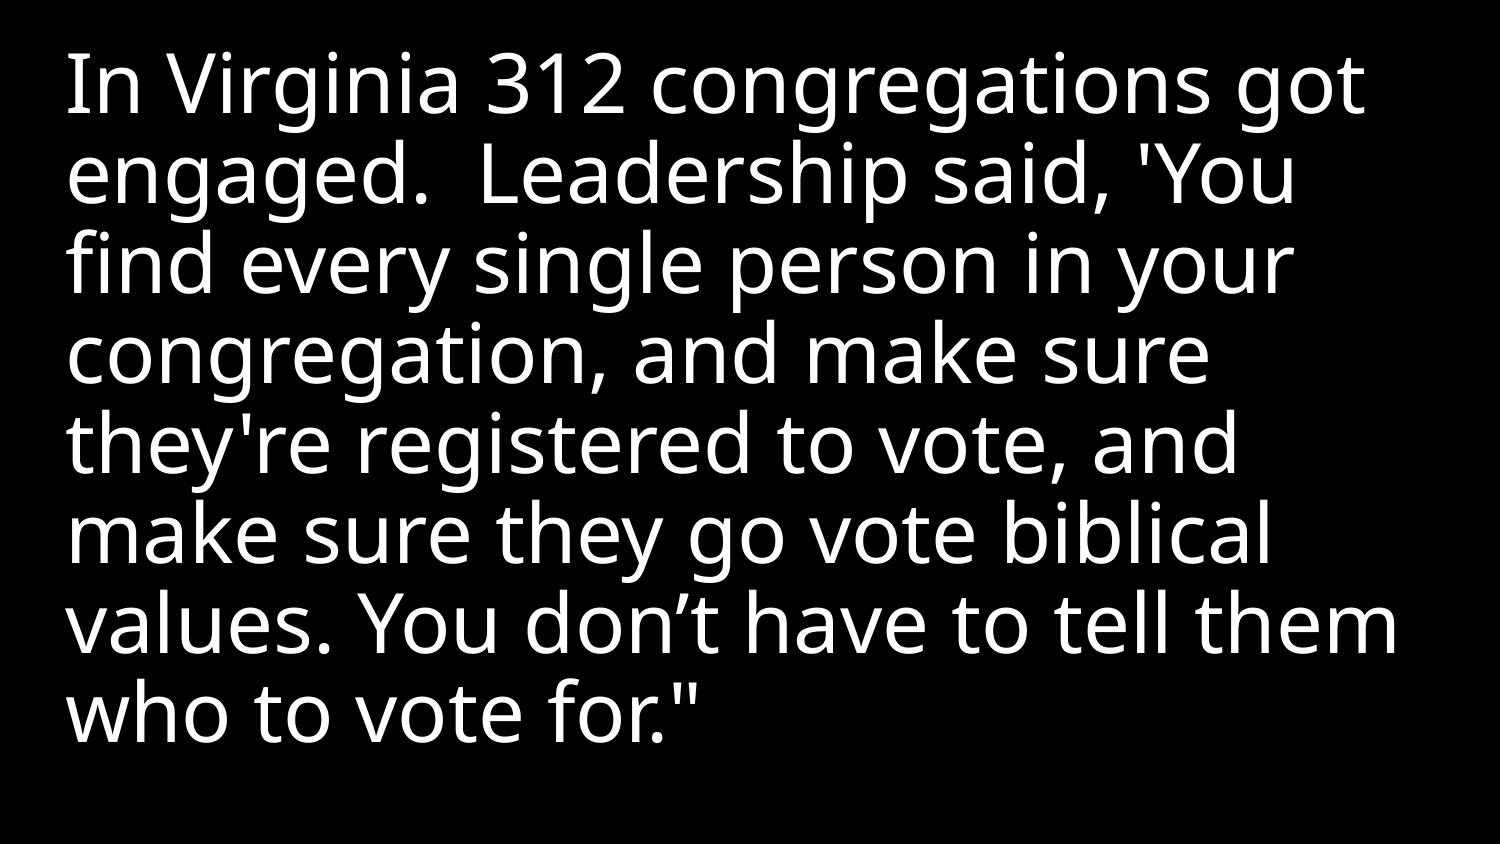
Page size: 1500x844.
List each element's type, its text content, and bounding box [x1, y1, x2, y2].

subtitle In Virginia 312 congregations got engaged. Leadership said, 'You find every single person in your congregation, and make sure they're registered to vote, and make sure they go vote biblical values. You don’t have to tell them who to vote for." [50, 34, 1450, 797]
